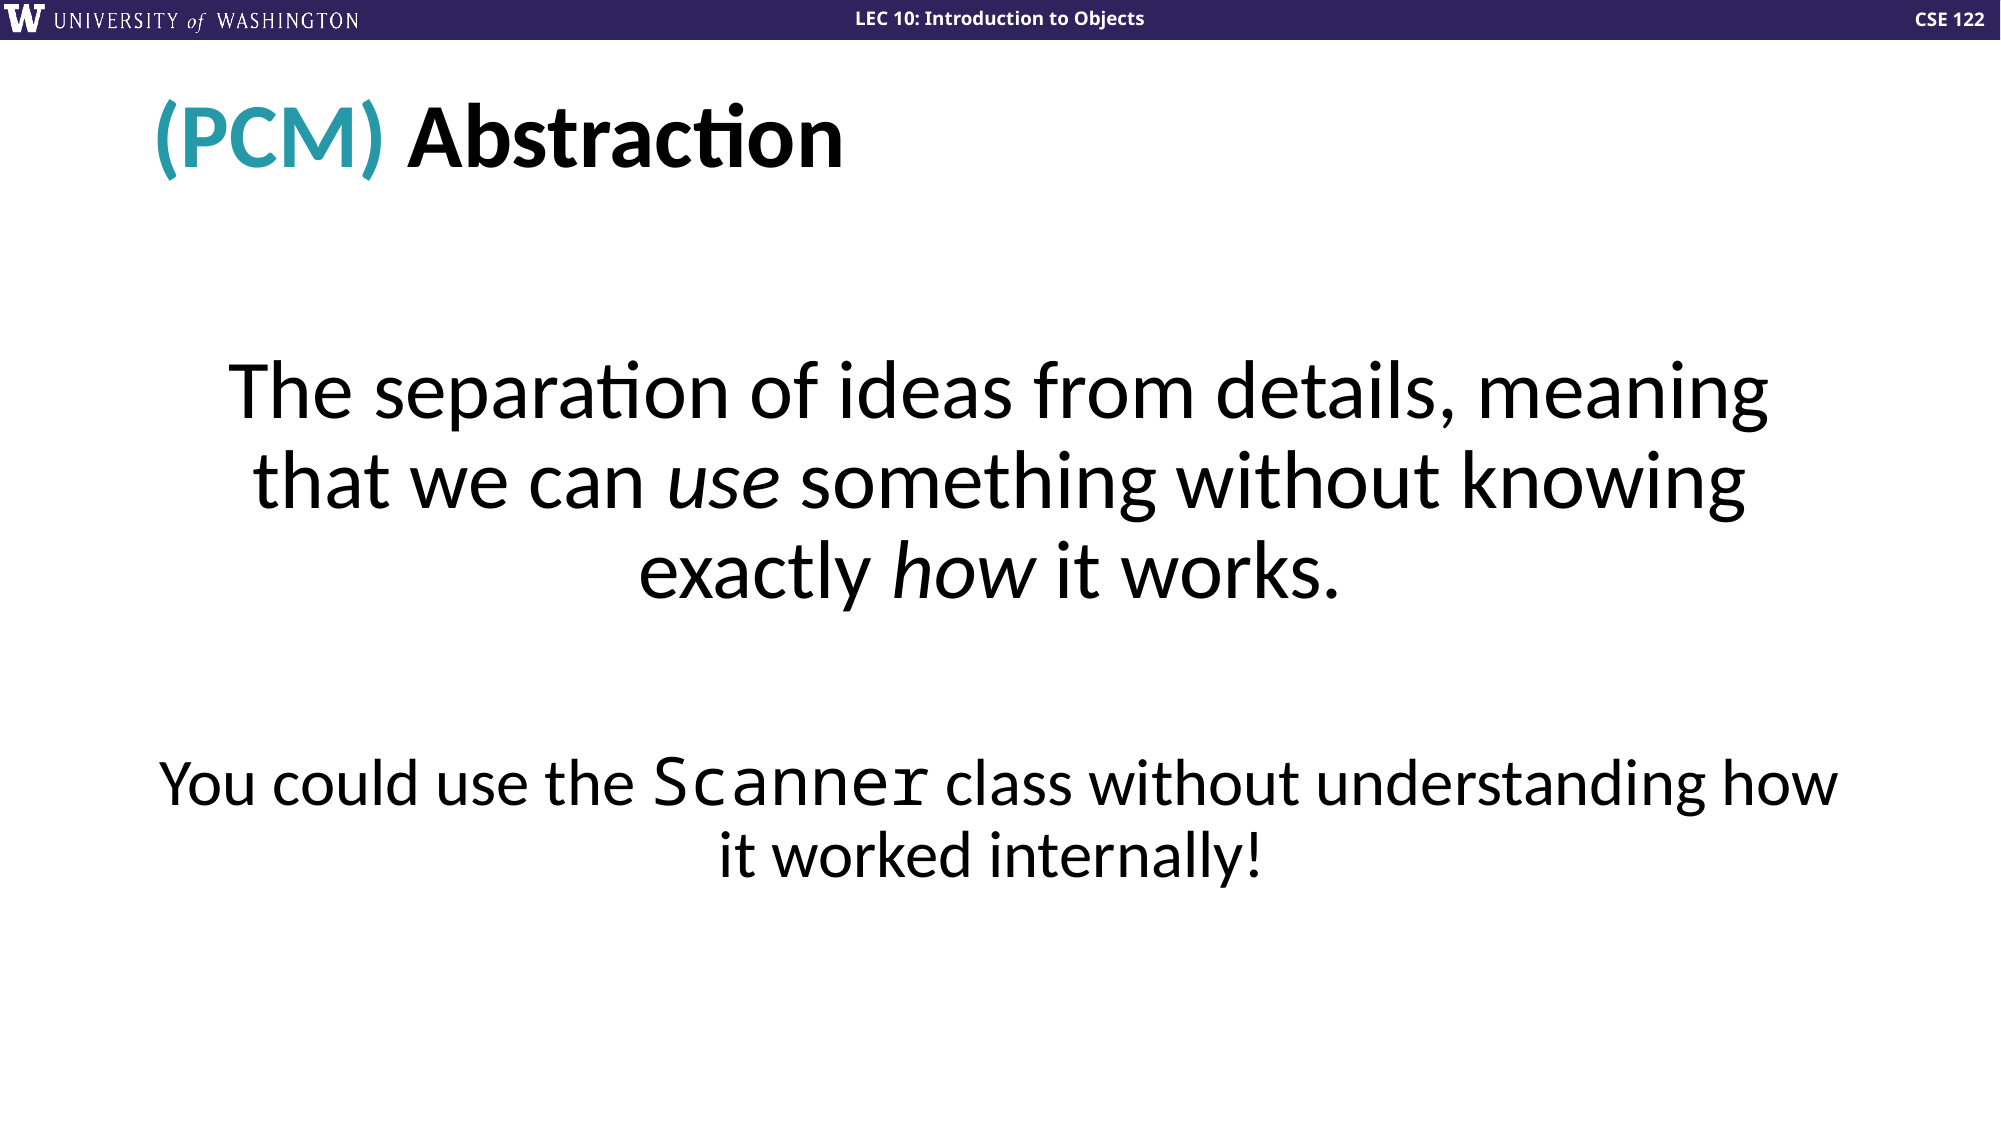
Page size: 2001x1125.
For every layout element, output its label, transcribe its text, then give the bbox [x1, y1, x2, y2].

title (PCM) Abstraction [137, 74, 1863, 200]
list The separation of ideas from details, meaning that we can use something without knowing exactly how it works. You could use the Scanner class without understanding how it worked internally! [137, 224, 1863, 1014]
picture [4, 4, 358, 33]
